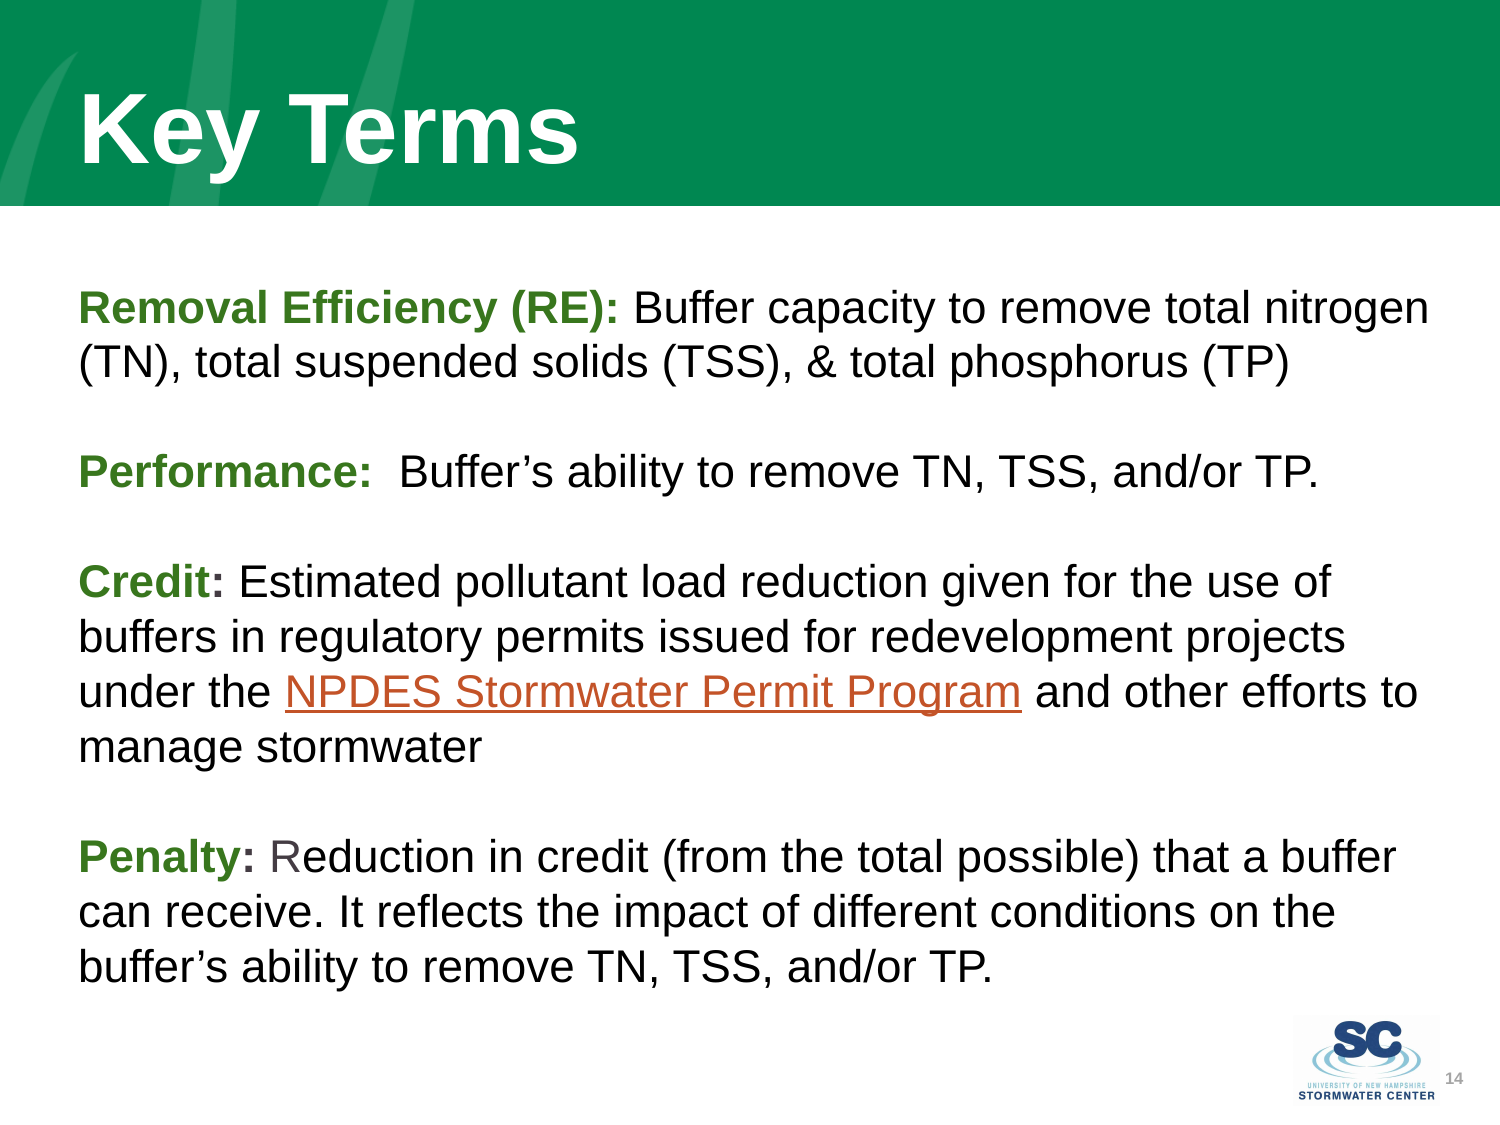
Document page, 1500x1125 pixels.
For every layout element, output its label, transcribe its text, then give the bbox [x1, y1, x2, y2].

title Key Terms [78, 98, 1286, 184]
list Removal Efficiency (RE): Buffer capacity to remove total nitrogen (TN), total suspended solids (TSS), & total phosphorus (TP) Performance: Buffer’s ability to remove TN, TSS, and/or TP. Credit: Estimated pollutant load reduction given for the use of buffers in regulatory permits issued for redevelopment projects under the NPDES Stormwater Permit Program and other efforts to manage stormwater Penalty: Reduction in credit (from the total possible) that a buffer can receive. It reflects the impact of different conditions on the buffer’s ability to remove TN, TSS, and/or TP. [78, 277, 1451, 1008]
picture [1293, 1014, 1440, 1106]
